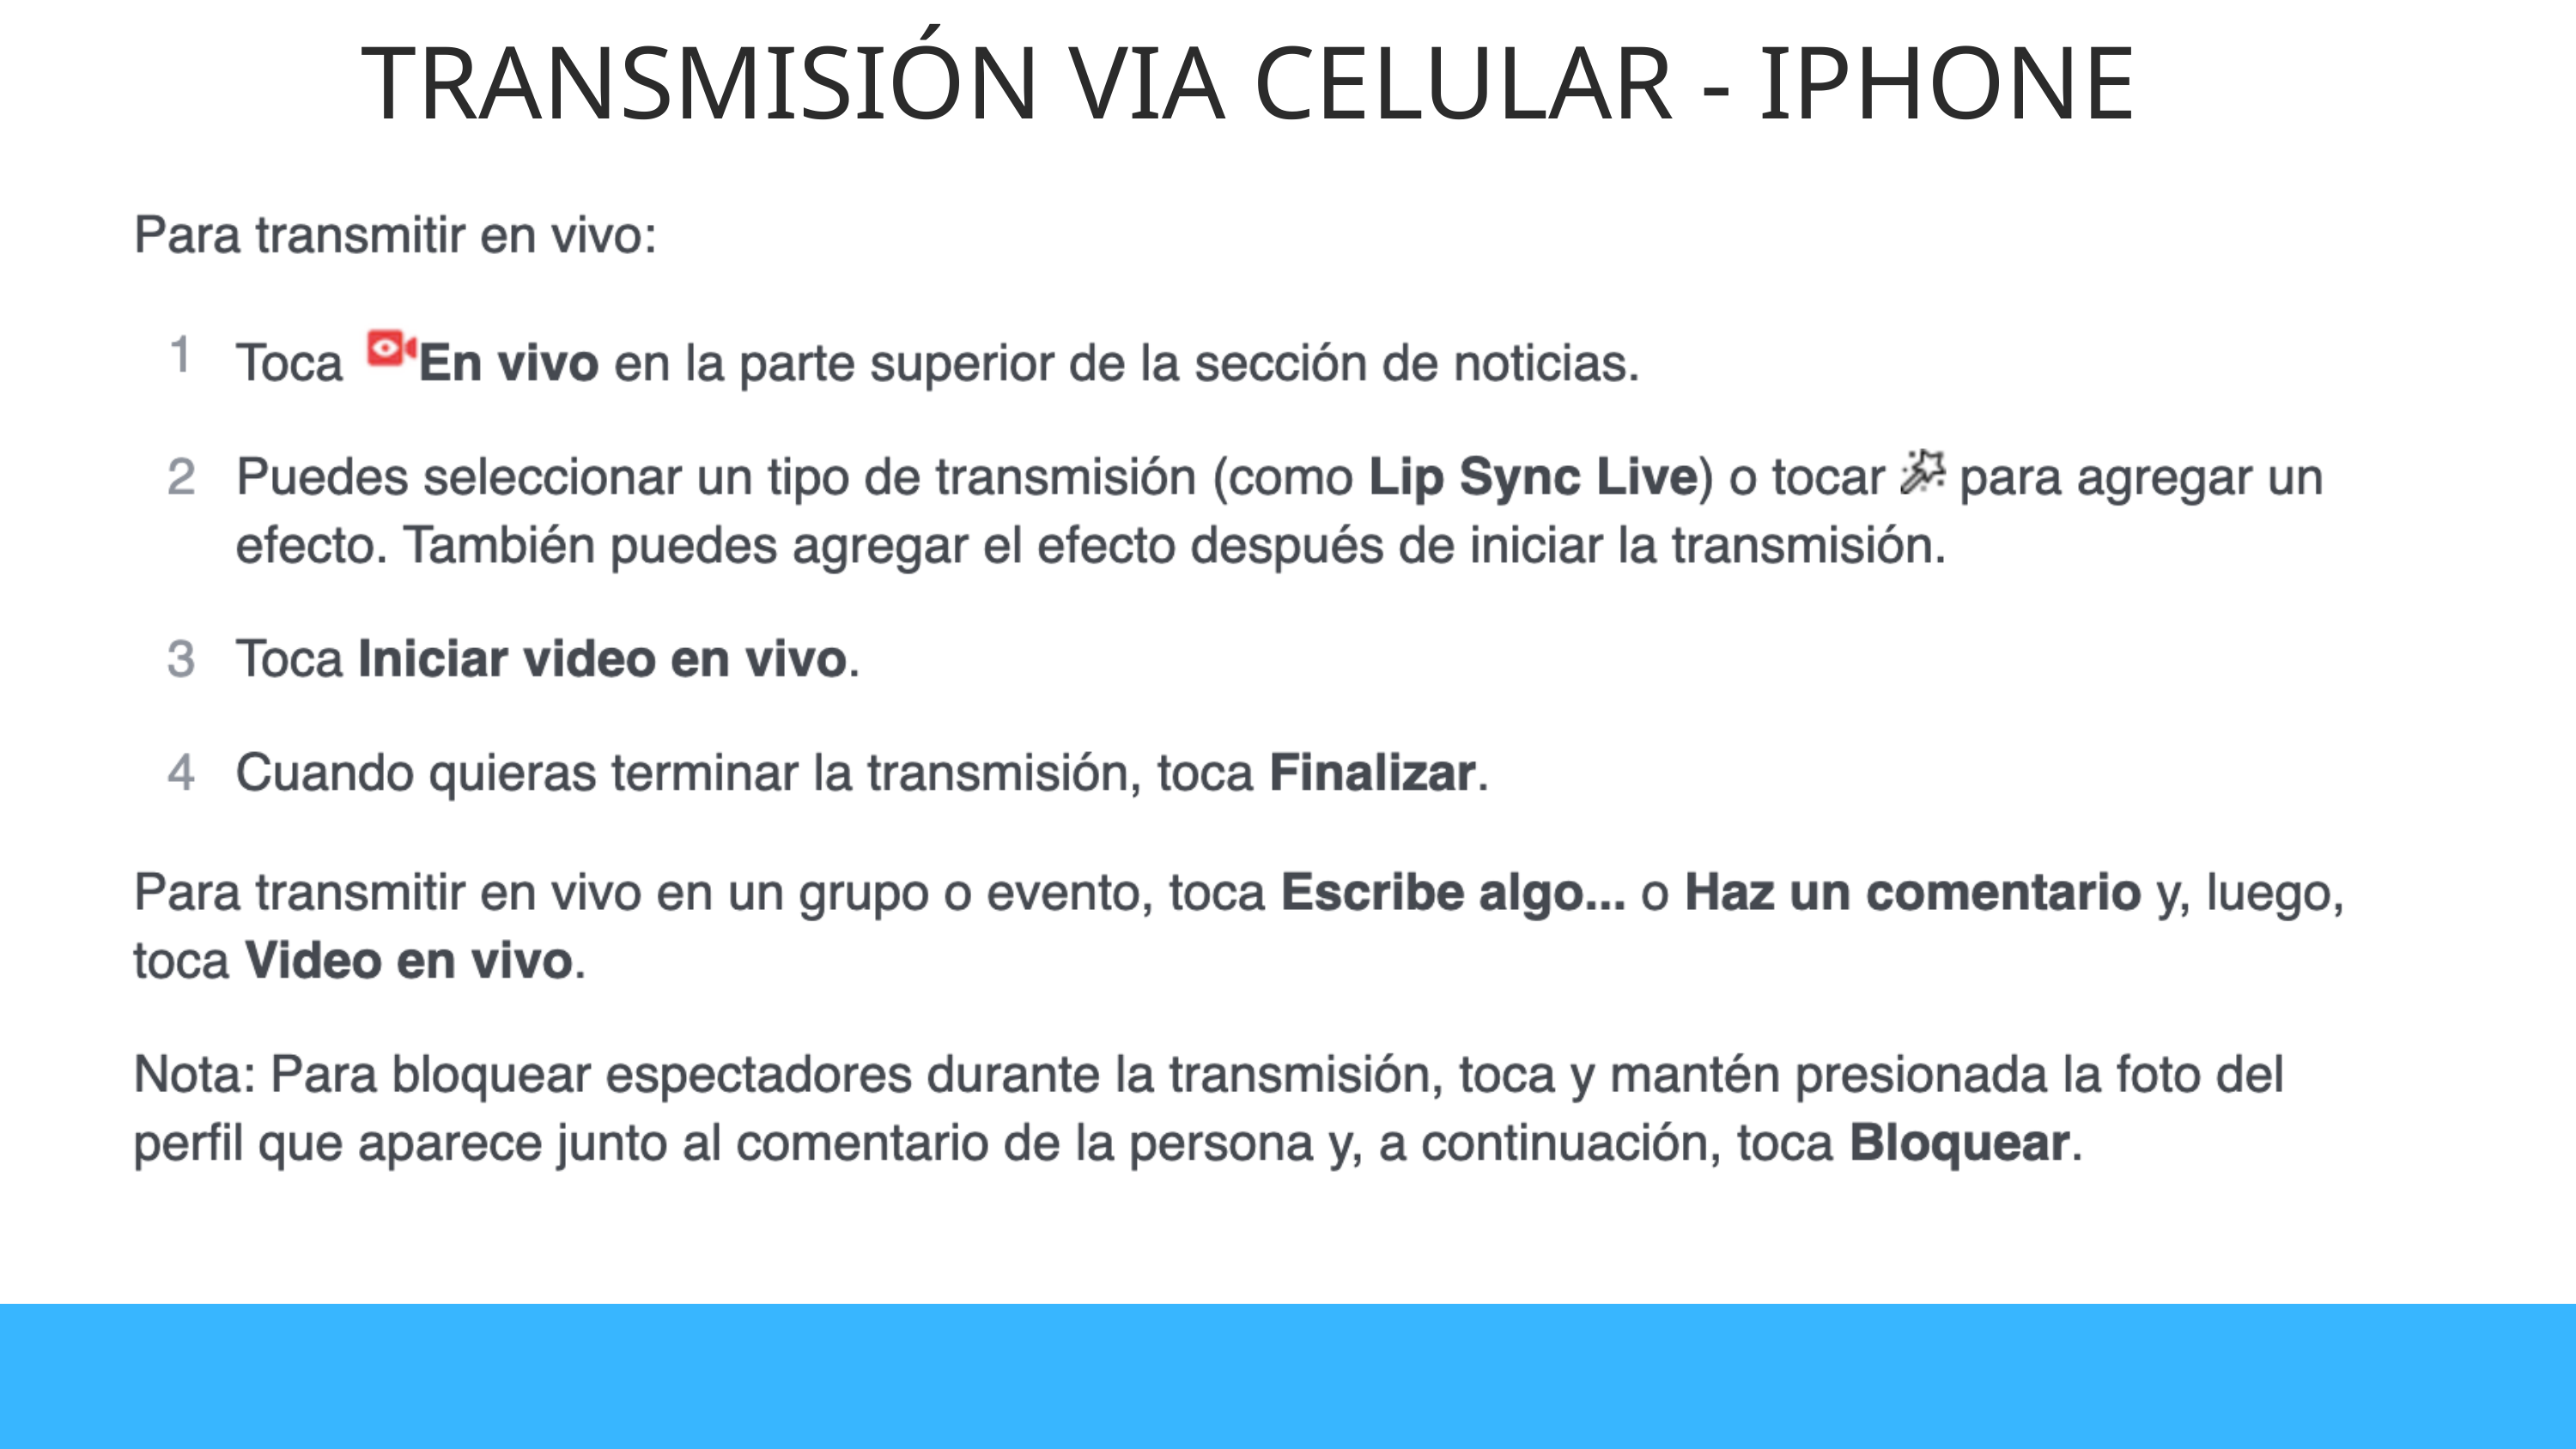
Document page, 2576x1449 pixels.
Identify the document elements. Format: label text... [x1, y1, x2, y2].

text_box [0, 1303, 2576, 1449]
text_box TRANSMISIÓN VIA CELULAR - IPHONE [264, 39, 2235, 139]
picture [106, 187, 2394, 1200]
